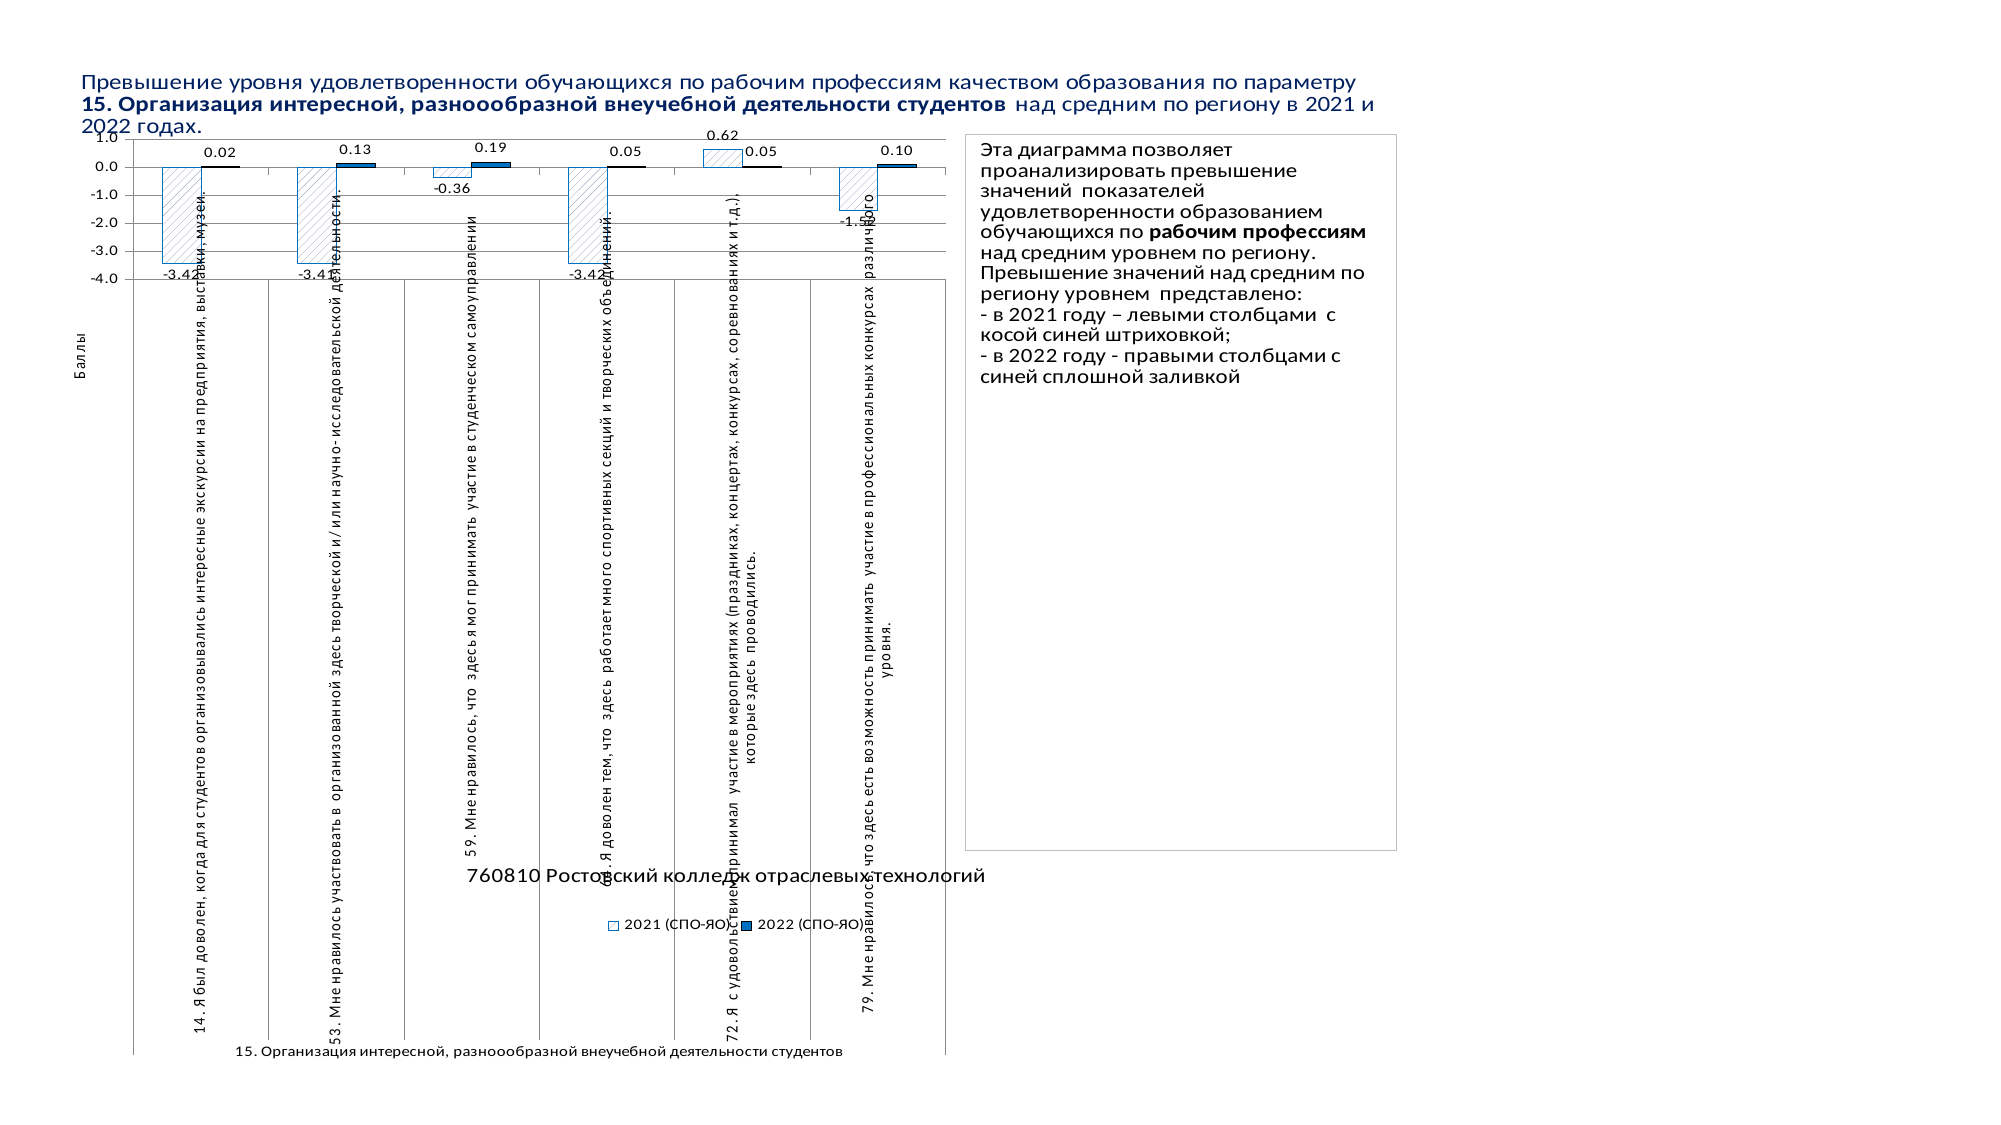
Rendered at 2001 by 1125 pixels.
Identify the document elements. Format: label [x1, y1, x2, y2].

chart [59, 58, 1414, 1061]
